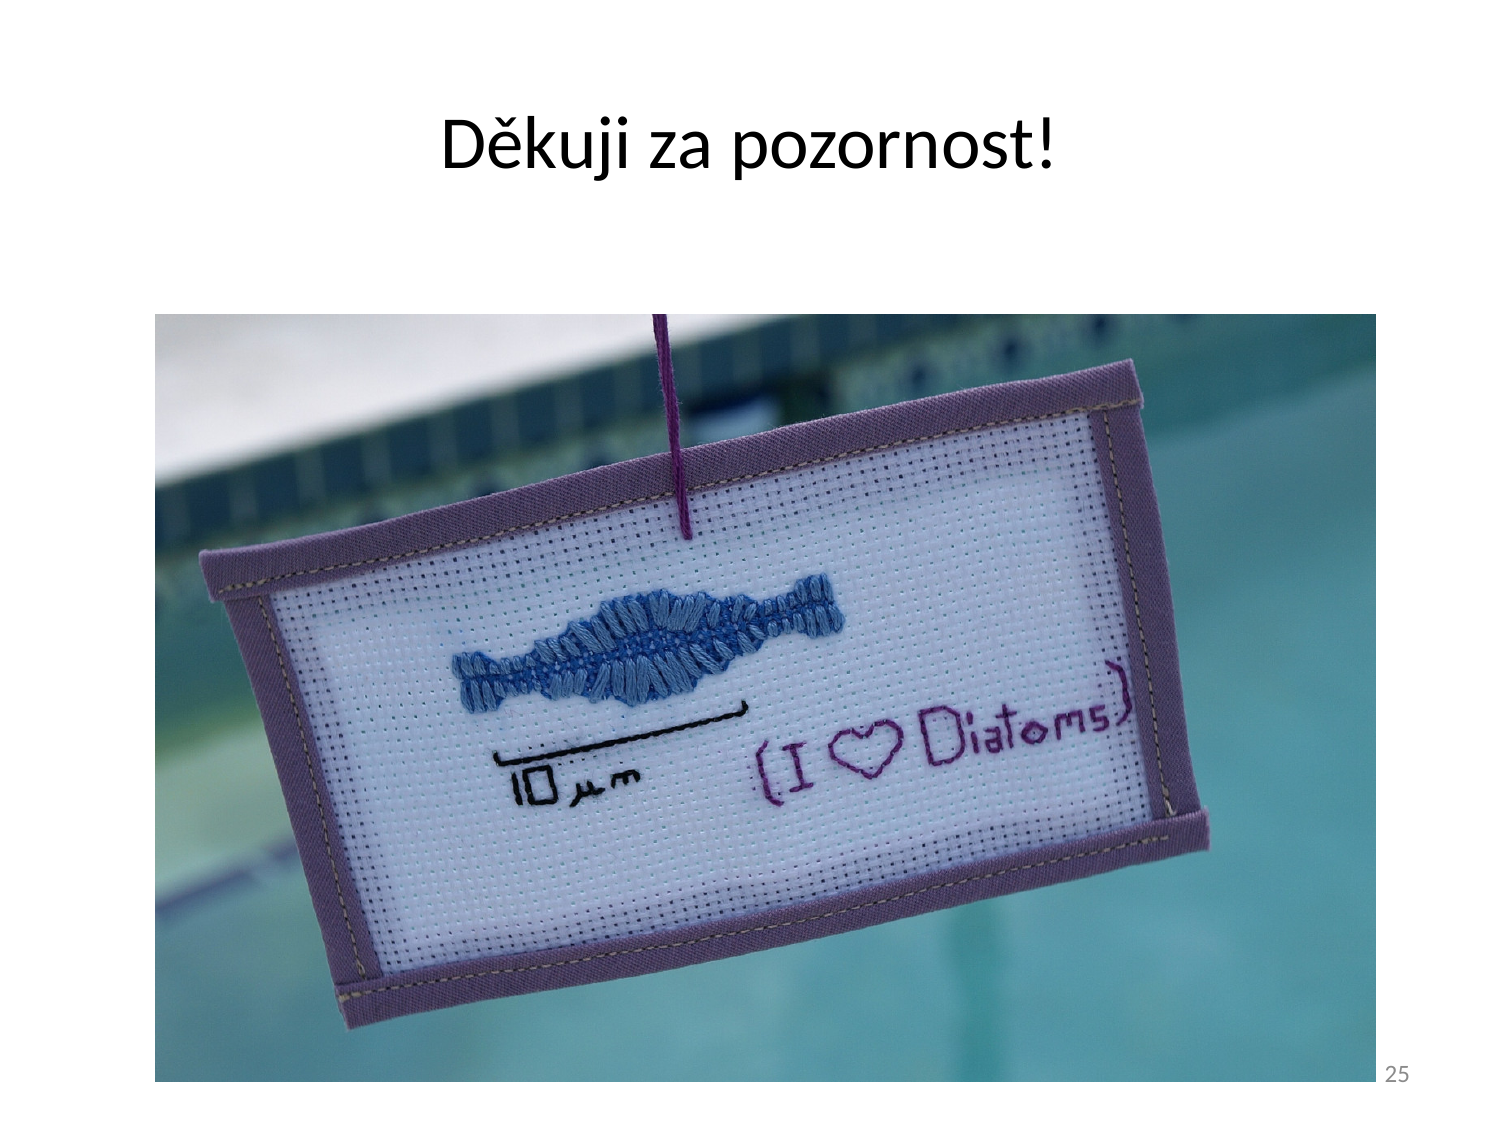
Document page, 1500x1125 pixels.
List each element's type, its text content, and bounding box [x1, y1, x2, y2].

title Děkuji za pozornost! [75, 45, 1425, 233]
slide_number 25 [1074, 1042, 1425, 1103]
picture [155, 314, 1377, 1083]
